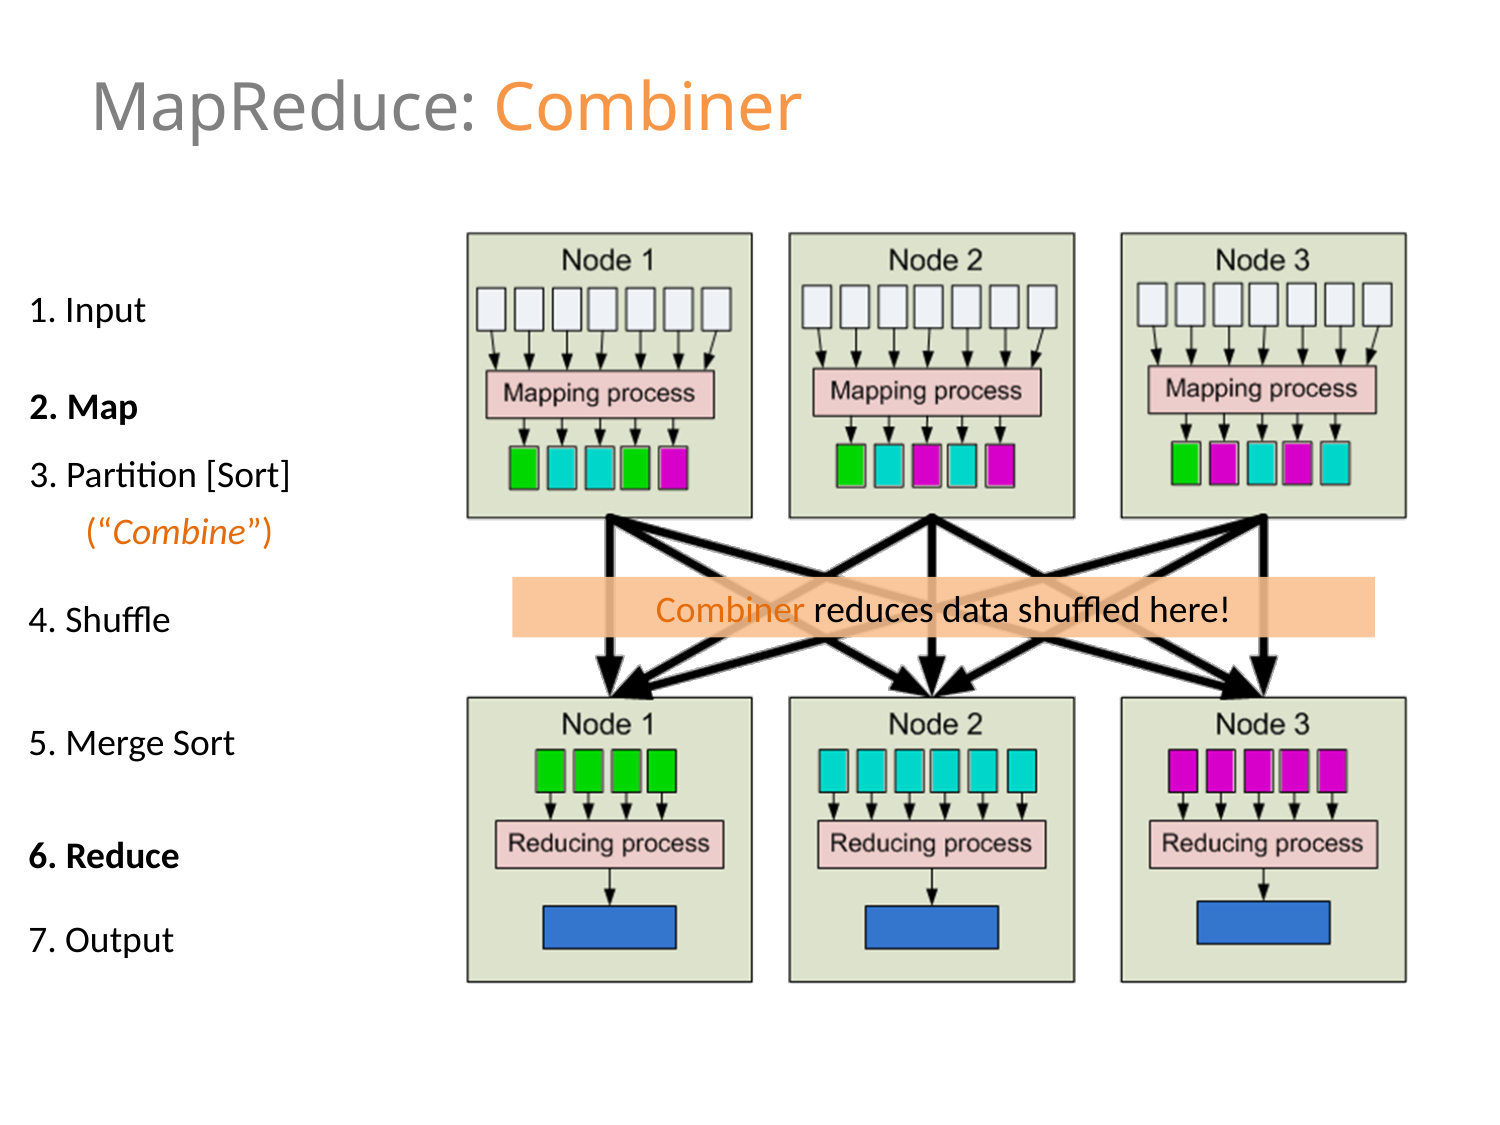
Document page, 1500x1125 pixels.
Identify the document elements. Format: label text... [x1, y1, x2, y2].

picture [462, 225, 1413, 989]
title MapReduce: Combiner [75, 45, 1425, 163]
text_box 1. Input [13, 277, 277, 338]
text_box 7. Output [13, 907, 277, 968]
text_box (“Combine”) [70, 503, 457, 560]
text_box 2. Map [14, 374, 369, 435]
text_box 4. Shuffle [13, 587, 425, 648]
text_box 6. Reduce [13, 823, 457, 884]
text_box 5. Merge Sort [13, 710, 457, 771]
text_box 3. Partition [Sort] [14, 442, 457, 503]
